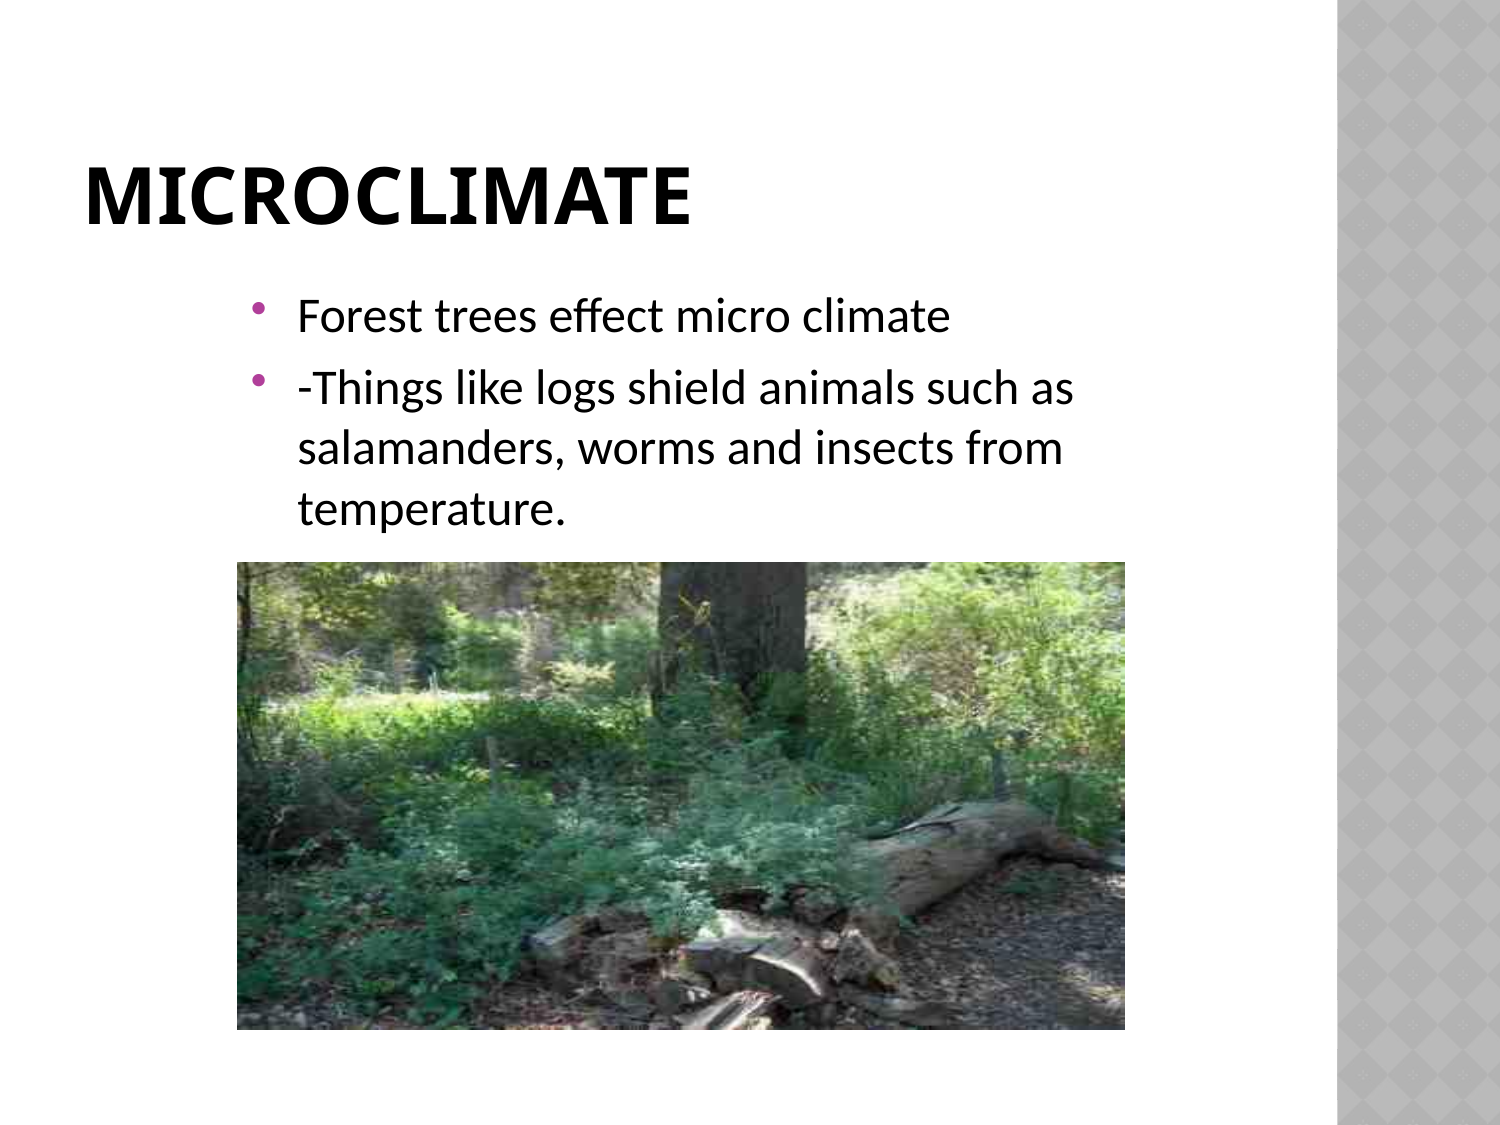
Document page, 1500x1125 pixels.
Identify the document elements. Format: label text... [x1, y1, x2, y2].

title Microclimate [75, 52, 1263, 240]
picture [237, 562, 1126, 1031]
list Forest trees effect micro climate -Things like logs shield animals such as salamanders, worms and insects from temperature. [237, 274, 1126, 562]
